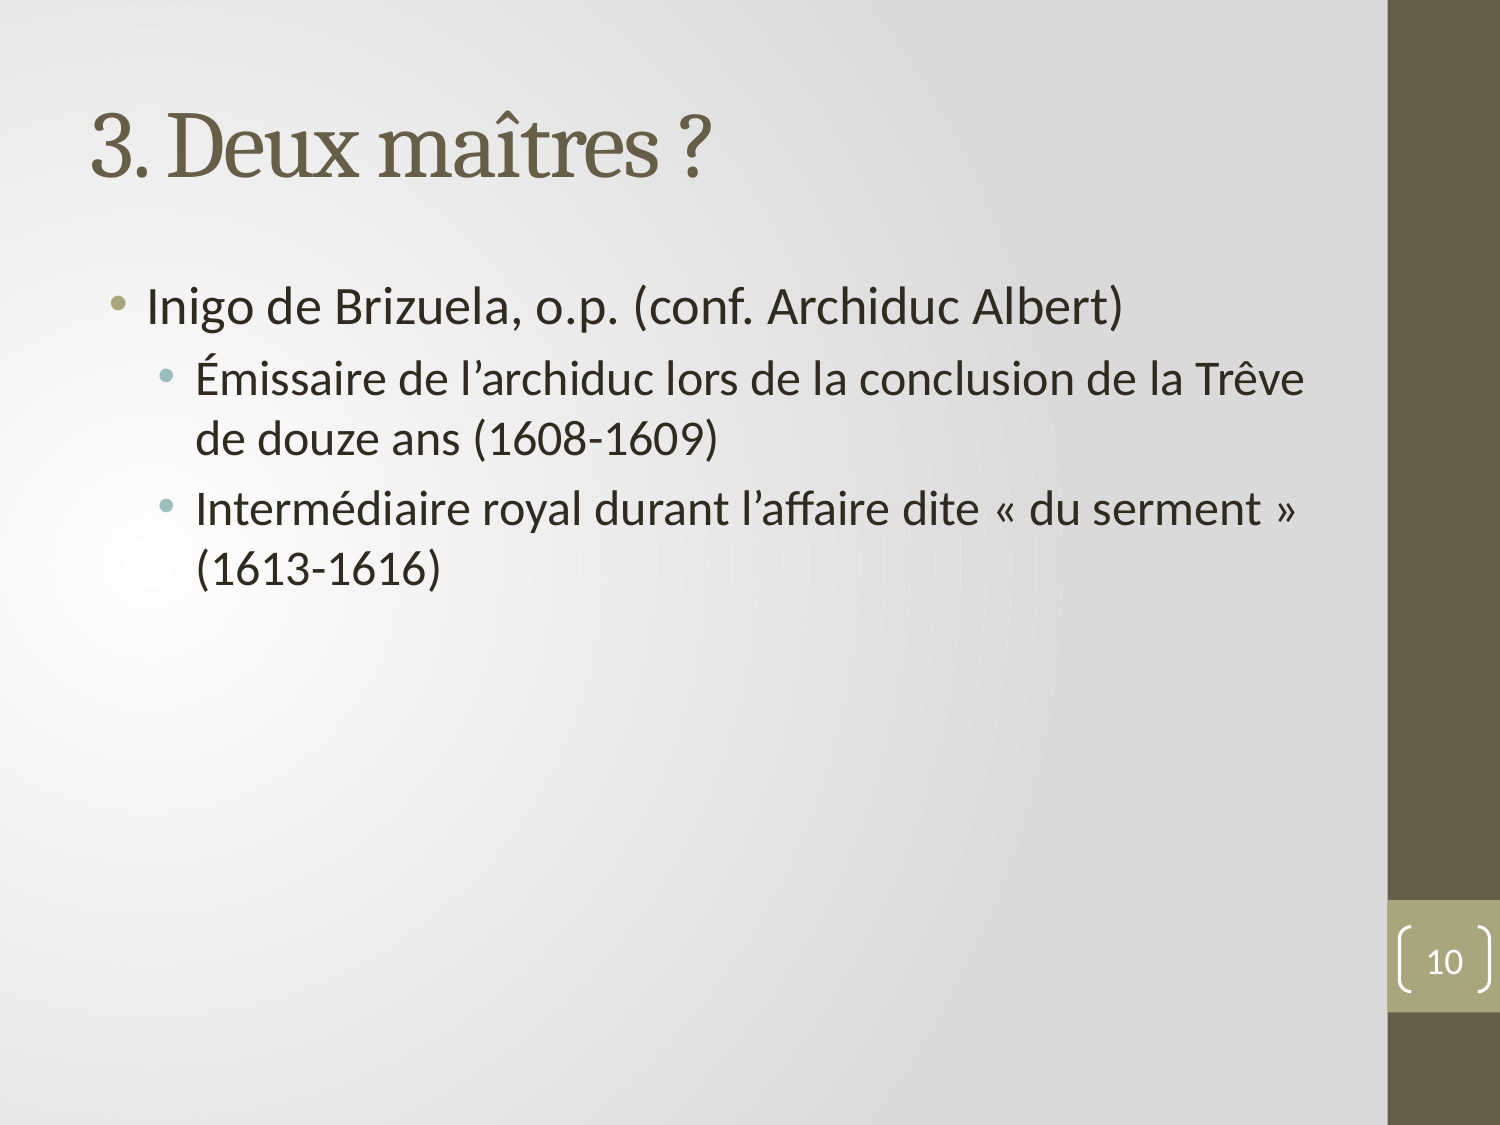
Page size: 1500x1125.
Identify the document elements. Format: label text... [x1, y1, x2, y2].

title 3. Deux maîtres ? [75, 45, 1325, 233]
slide_number 10 [1397, 925, 1492, 994]
list Inigo de Brizuela, o.p. (conf. Archiduc Albert) Émissaire de l’archiduc lors de la conclusion de la Trêve de douze ans (1608-1609) Intermédiaire royal durant l’affaire dite « du serment » (1613-1616) [75, 262, 1325, 1050]
